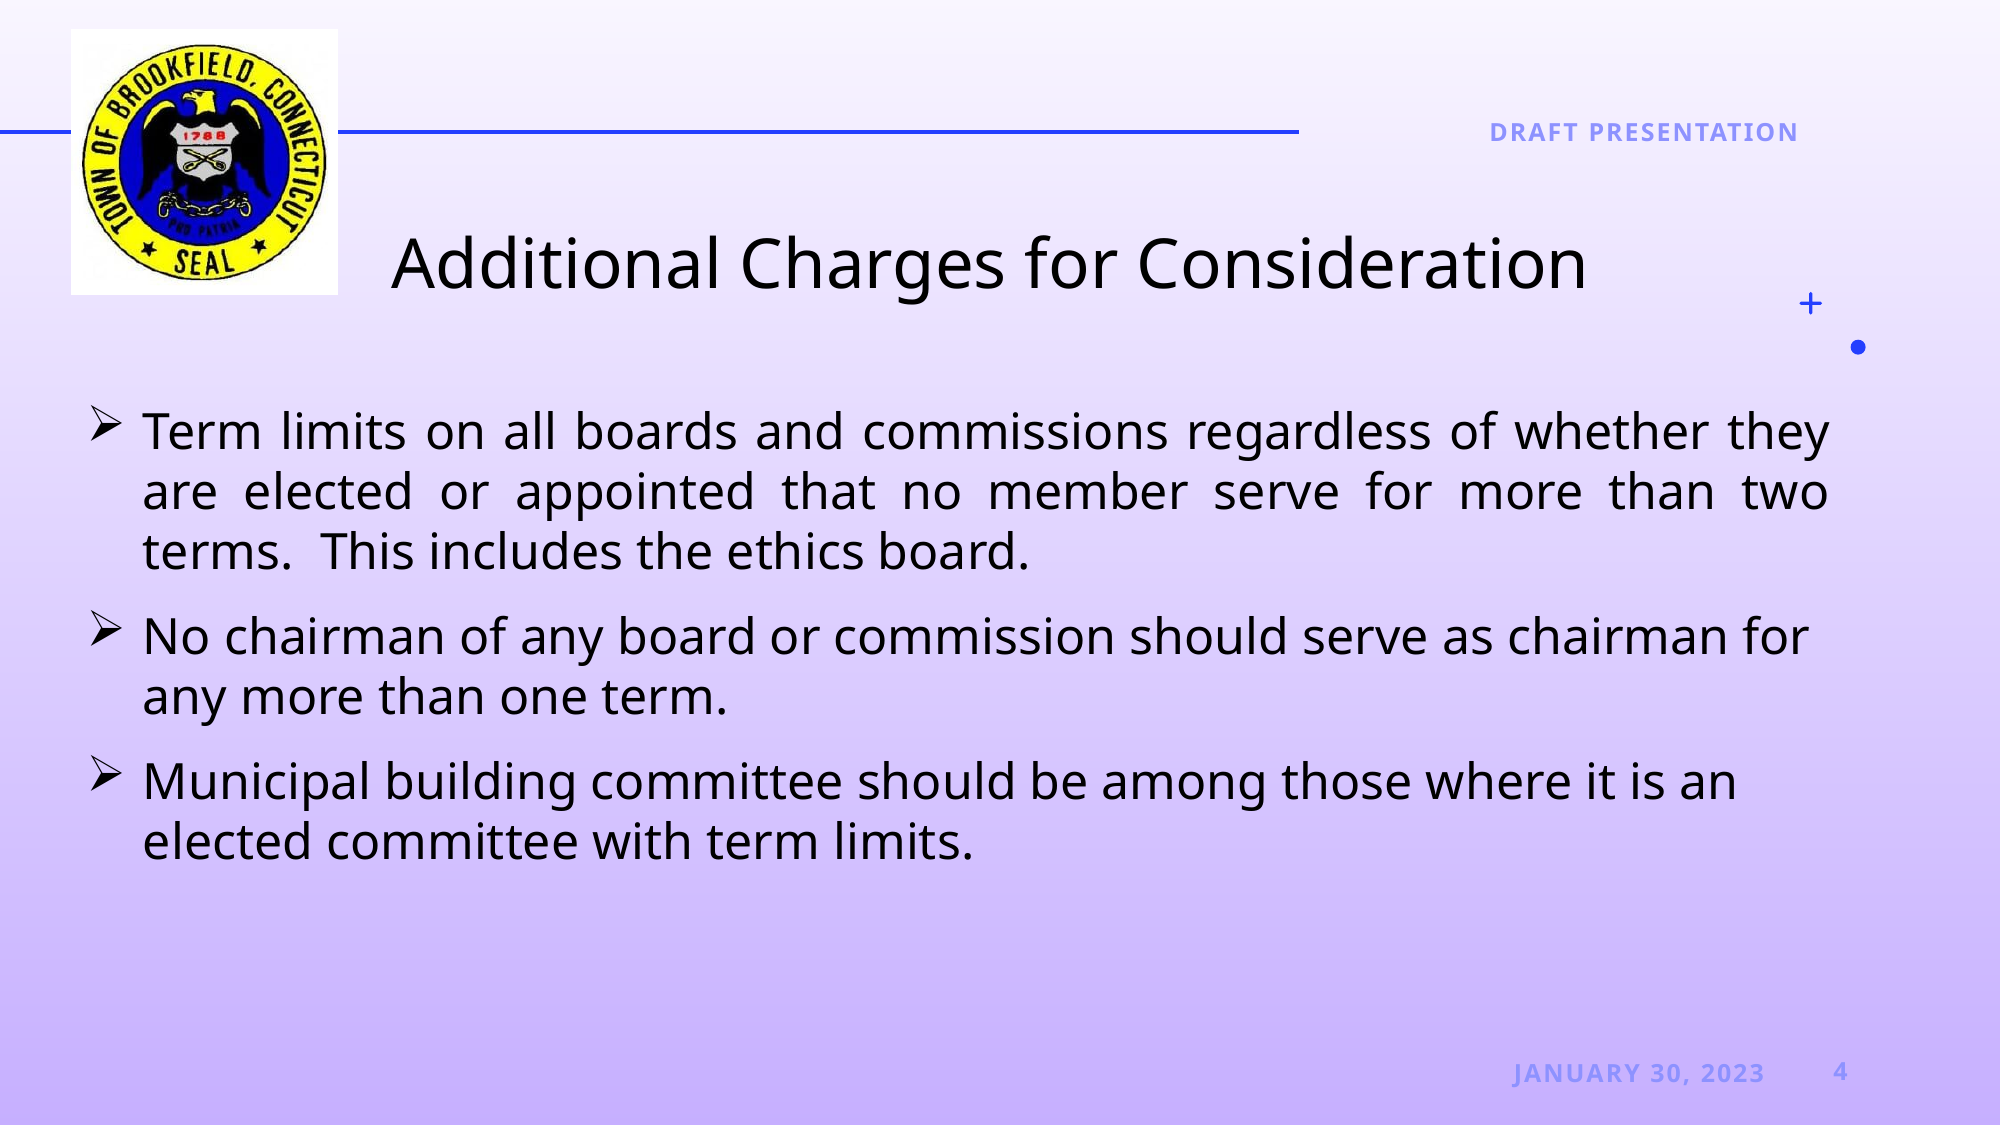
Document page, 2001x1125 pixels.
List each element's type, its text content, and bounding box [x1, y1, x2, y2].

title Additional Charges for Consideration [376, 156, 1661, 311]
footer Draft Presentation [1306, 101, 1982, 162]
slide_number 4 [1412, 1042, 1863, 1103]
picture [71, 29, 338, 295]
text_box Term limits on all boards and commissions regardless of whether they are elected or appointed that no member serve for more than two terms. This includes the ethics board. No chairman of any board or commission should serve as chairman for any more than one term. Municipal building committee should be among those where it is an elected committee with term limits. [71, 392, 1846, 877]
